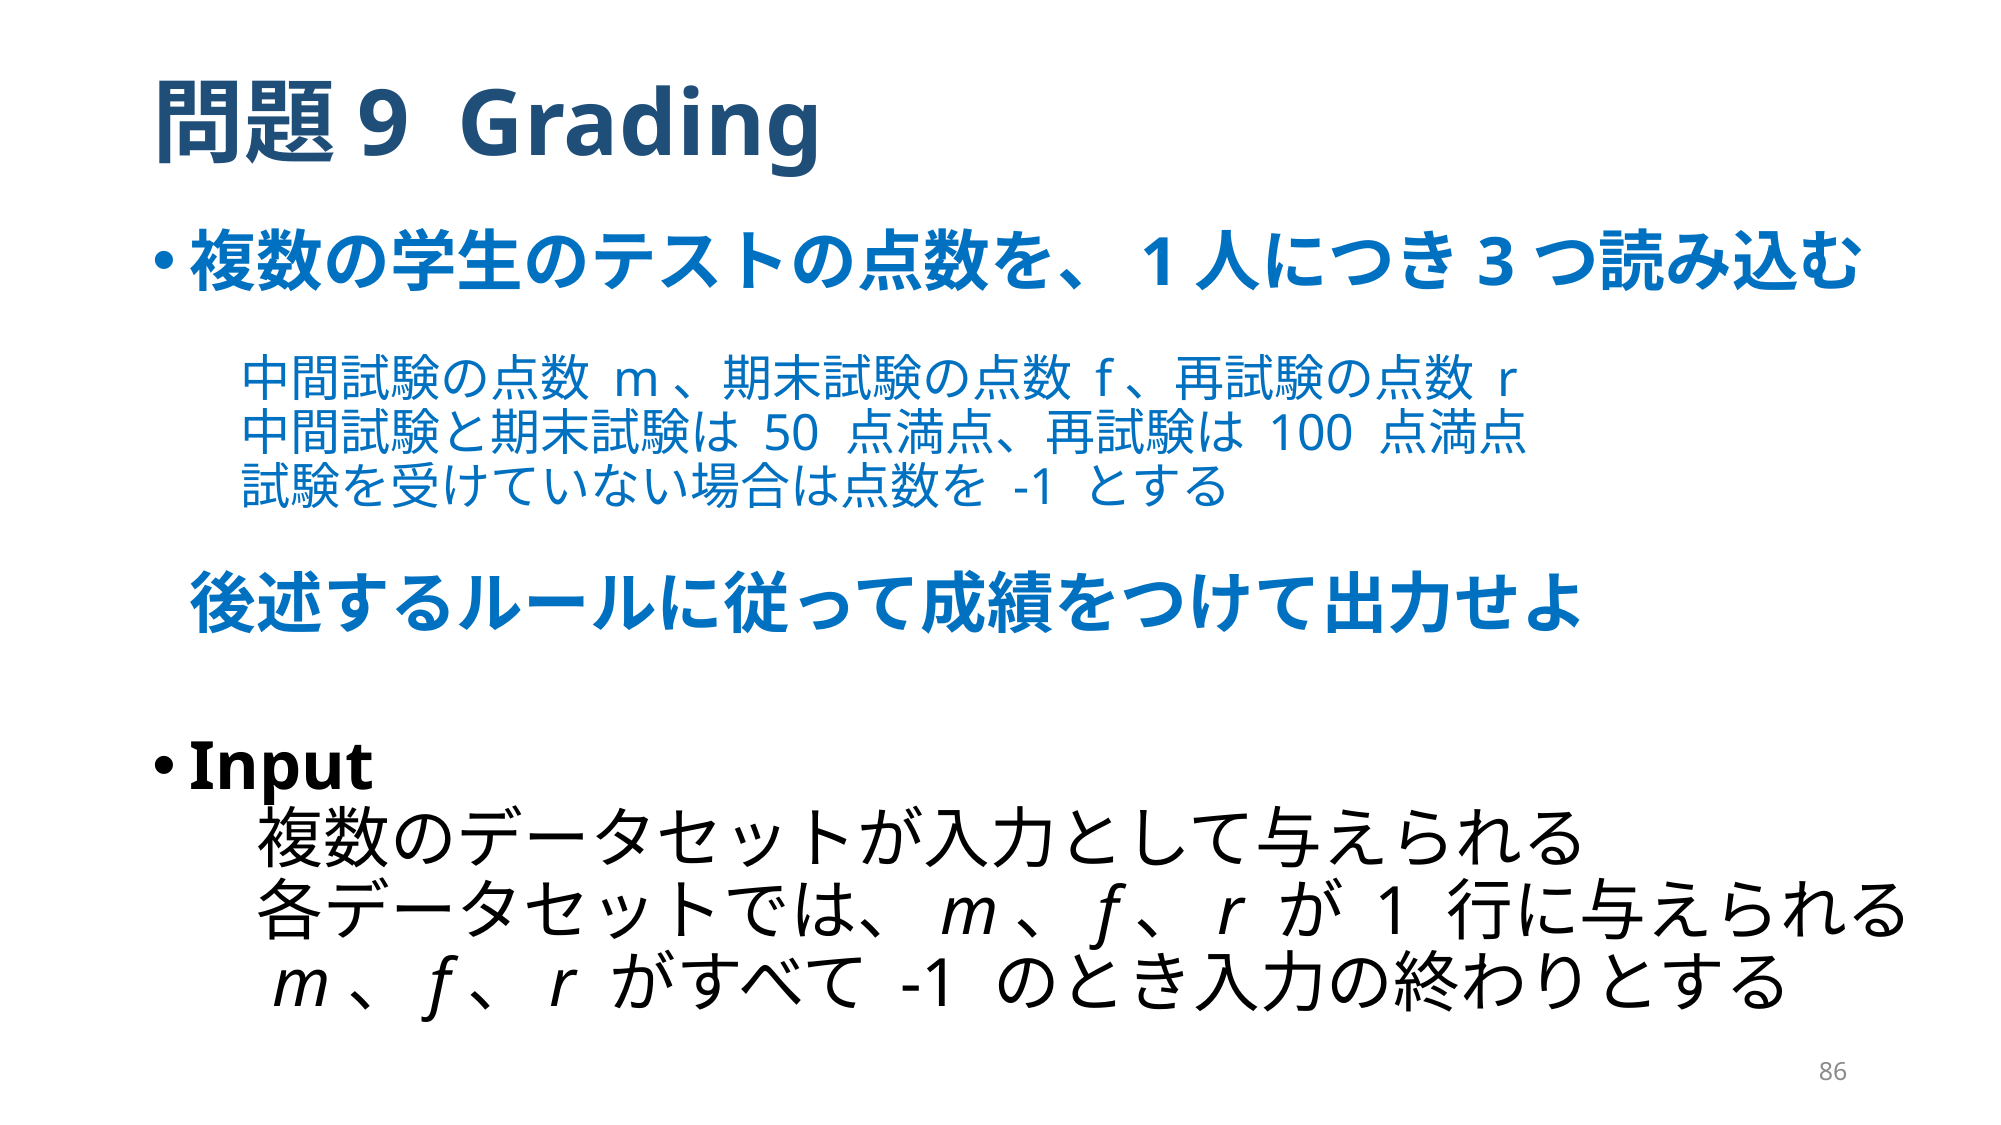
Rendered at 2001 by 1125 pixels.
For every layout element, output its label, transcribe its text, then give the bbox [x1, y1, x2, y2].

title 問題9 Grading [137, 59, 1863, 191]
slide_number 86 [1412, 1042, 1863, 1103]
list 複数の学生のテストの点数を、1人につき3つ読み込む 中間試験の点数 m、期末試験の点数 f、再試験の点数 r 中間試験と期末試験は 50 点満点、再試験は 100 点満点 試験を受けていない場合は点数を -1 とする 後述するルールに従って成績をつけて出力せよ Input 複数のデータセットが入力として与えられる 各データセットでは、m、f、r が 1 行に与えられる m、f、r がすべて -1 のとき入力の終わりとする [137, 220, 1956, 1043]
